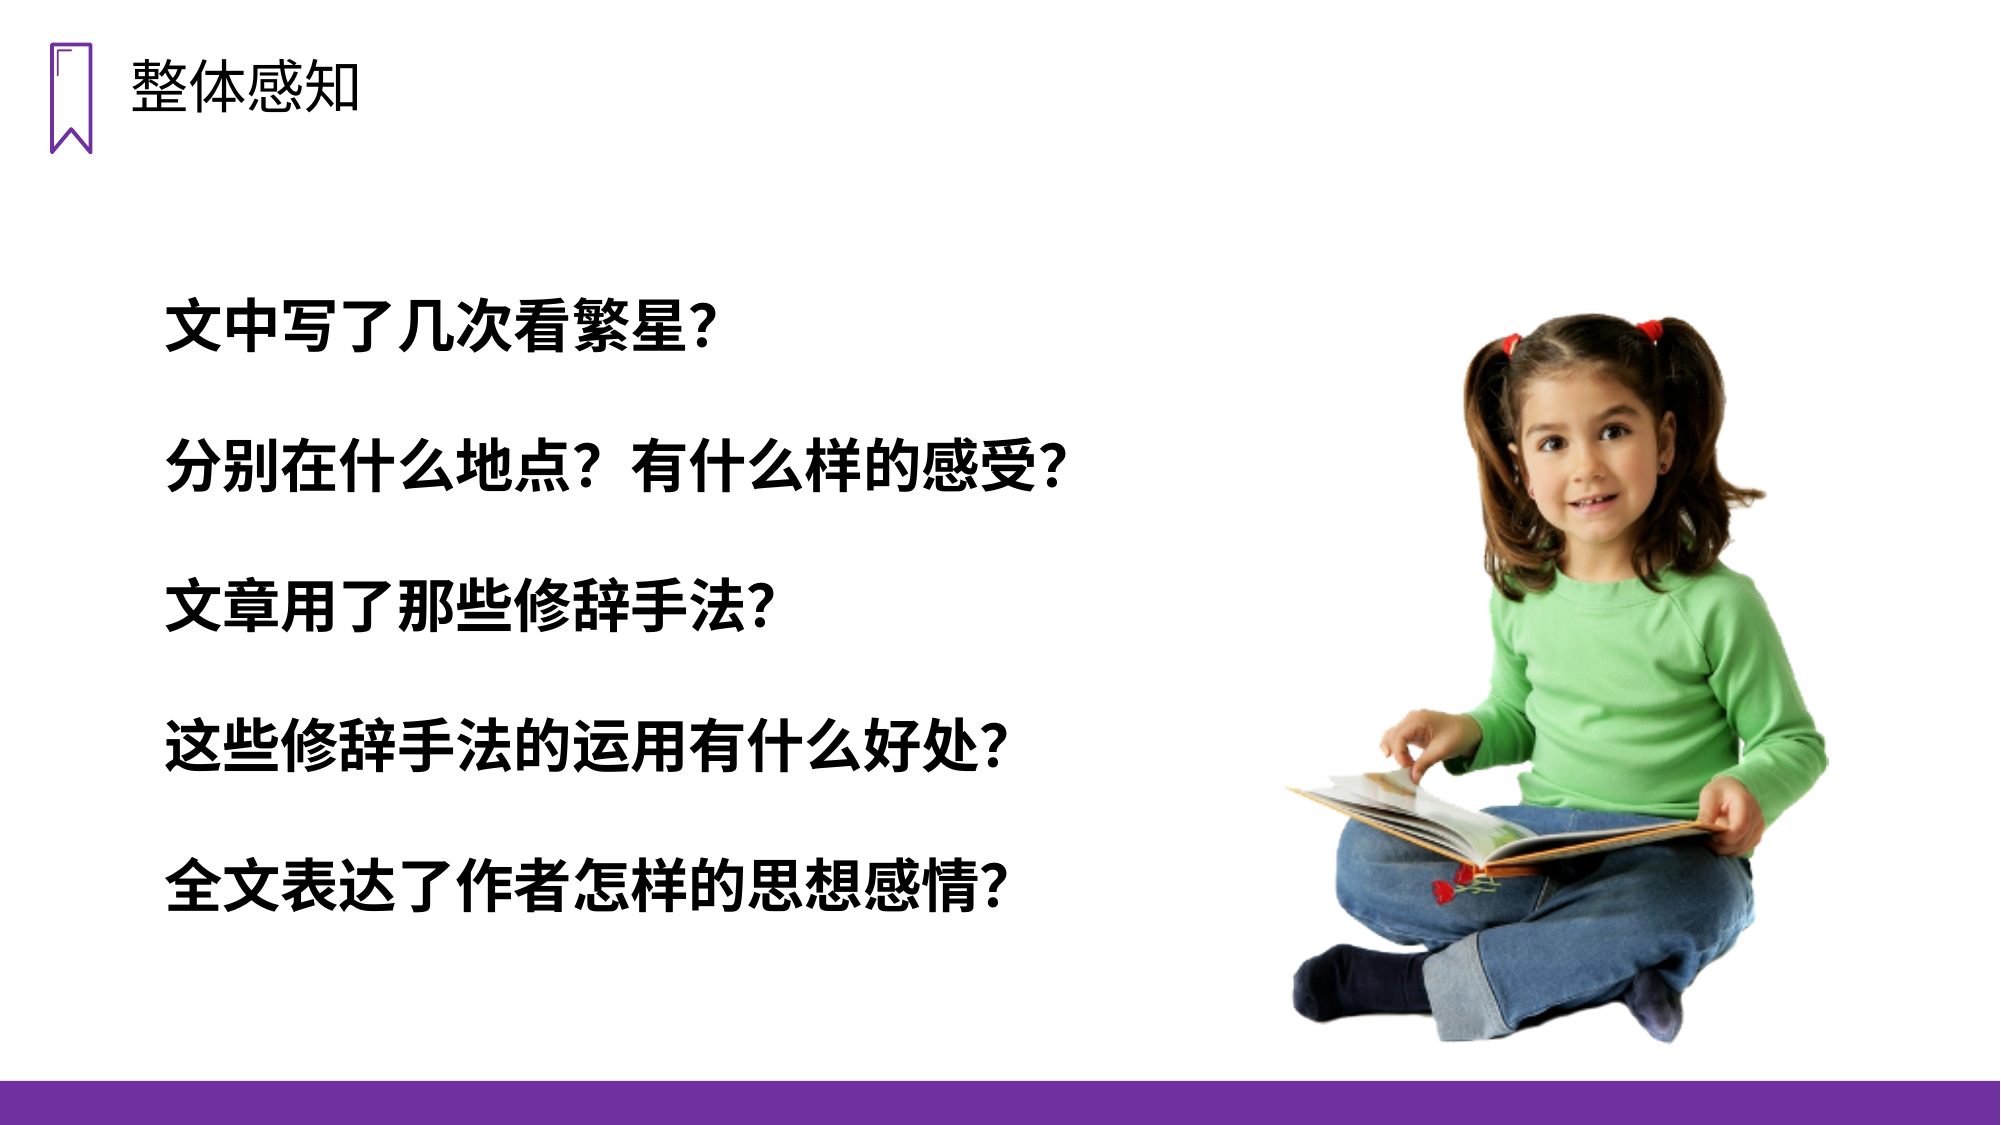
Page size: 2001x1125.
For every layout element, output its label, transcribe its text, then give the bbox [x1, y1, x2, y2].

text_box 文中写了几次看繁星？ 分别在什么地点？有什么样的感受？ 文章用了那些修辞手法？ 这些修辞手法的运用有什么好处？ 全文表达了作者怎样的思想感情？ [149, 211, 1341, 927]
text_box [106, 364, 1282, 985]
picture [1282, 312, 1829, 1046]
text_box 整体感知 [115, 42, 379, 128]
